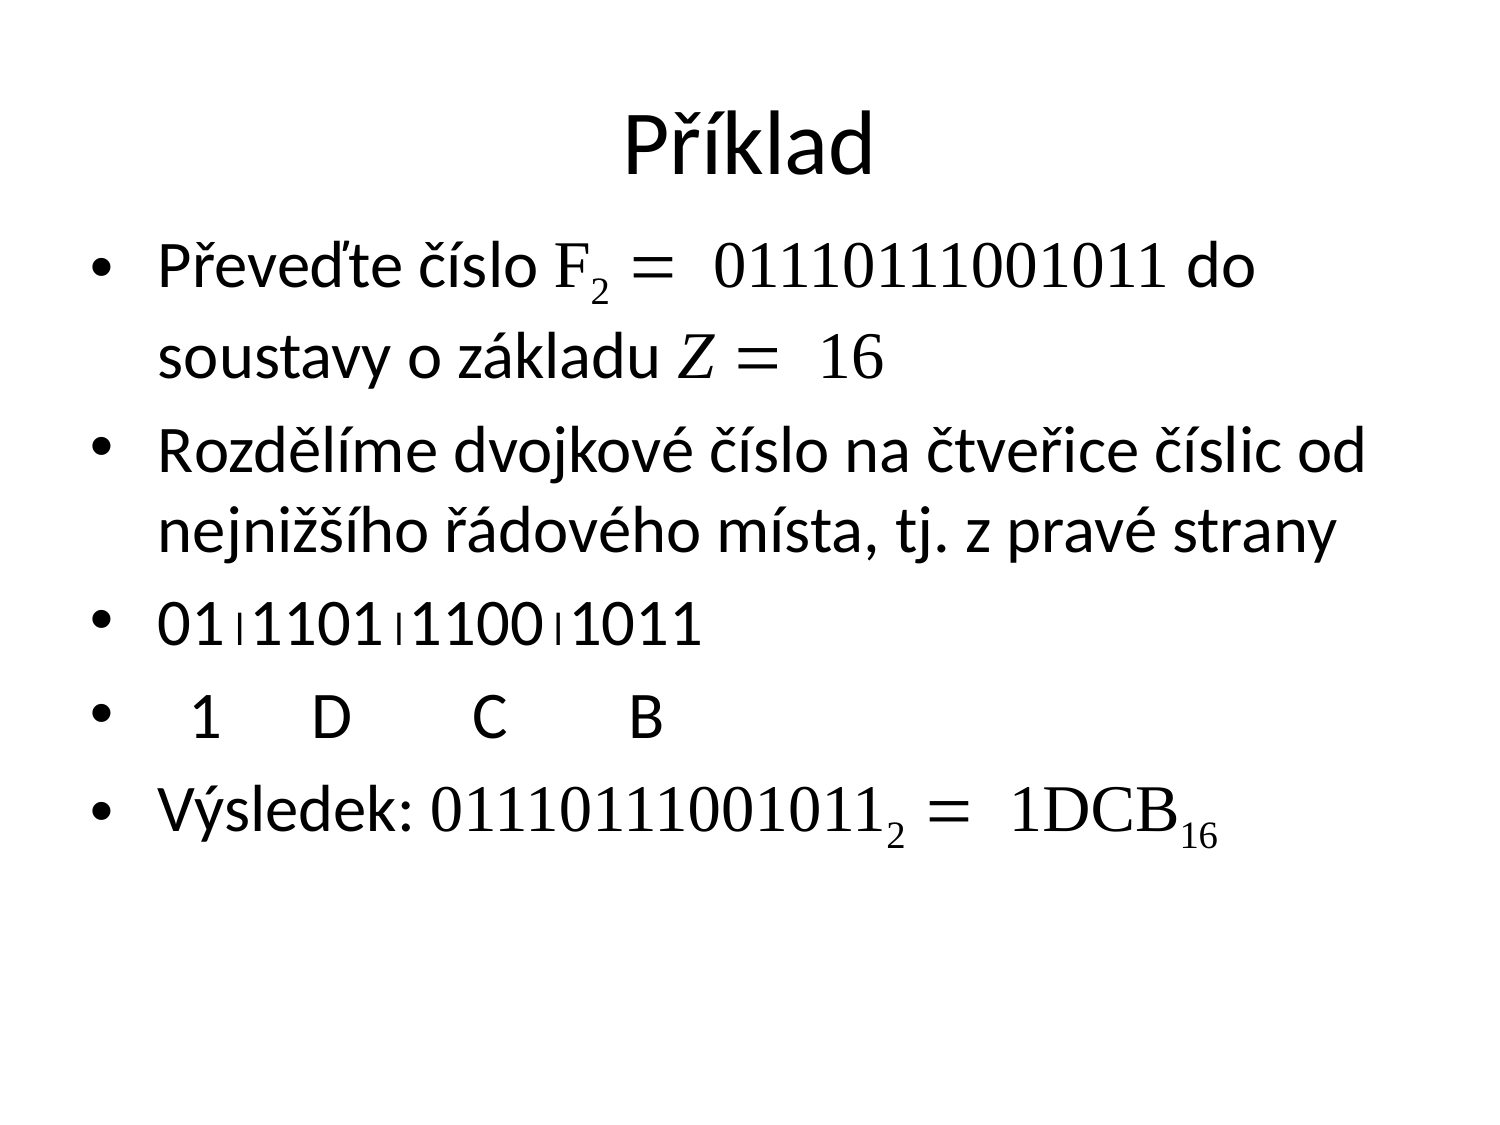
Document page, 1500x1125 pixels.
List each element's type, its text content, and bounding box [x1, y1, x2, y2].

title Příklad [74, 44, 1425, 219]
list Převeďte číslo F2  01110111001011 do soustavy o základu Z  16 Rozdělíme dvojkové číslo na čtveřice číslic od nejnižšího řádového místa, tj. z pravé strany 01110111001011 1 D C B Výsledek: 011101110010112  1DCB16 [74, 219, 1425, 872]
